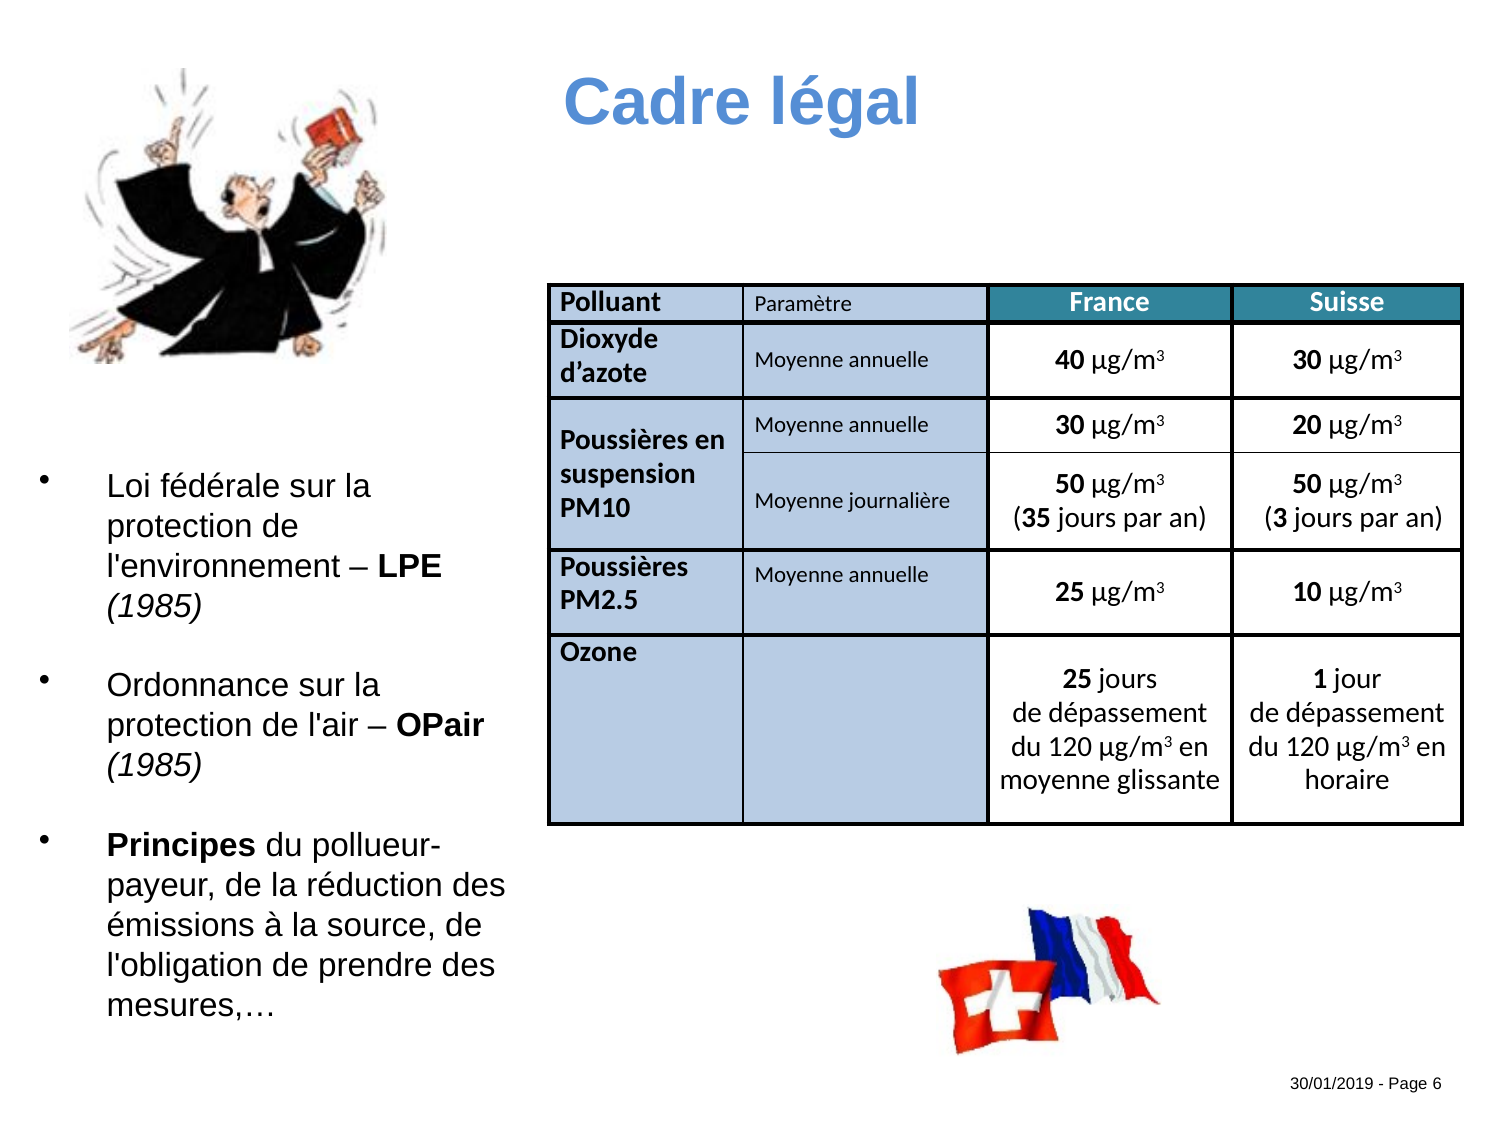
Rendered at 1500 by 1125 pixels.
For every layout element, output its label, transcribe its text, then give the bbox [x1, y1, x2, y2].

table_cell 50 µg/m3 (35 jours par an) [990, 453, 1230, 548]
table_cell Moyenne annuelle [744, 552, 986, 633]
table_cell Moyenne annuelle [744, 325, 986, 396]
table_cell 50 µg/m3 (3 jours par an) [1234, 453, 1460, 548]
title Cadre légal [561, 1, 1018, 192]
table_cell Poussières en suspension PM10 [551, 400, 742, 548]
table_cell 30 µg/m3 [990, 400, 1230, 452]
table_cell [744, 637, 986, 822]
picture [69, 68, 387, 365]
table_cell Poussières PM2.5 [551, 552, 742, 633]
picture [936, 904, 1162, 1060]
table_cell 10 µg/m3 [1234, 552, 1460, 633]
table_cell Moyenne journalière [744, 453, 986, 548]
table_cell 20 µg/m3 [1234, 400, 1460, 452]
table_cell 30 µg/m3 [1234, 325, 1460, 396]
table_header Suisse [1234, 287, 1460, 320]
table_cell Dioxyde d’azote [551, 325, 742, 396]
text_box Loi fédérale sur la protection de l'environnement – LPE (1985) Ordonnance sur la protection de l'air – OPair (1985) Principes du pollueur-payeur, de la réduction des émissions à la source, de l'obligation de prendre des mesures,… [21, 455, 528, 1032]
table_cell Moyenne annuelle [744, 400, 986, 452]
table_header France [990, 287, 1230, 320]
table_cell 25 jours de dépassement du 120 µg/m3 en moyenne glissante [990, 637, 1230, 822]
table_header Paramètre [744, 287, 986, 320]
table_cell 25 µg/m3 [990, 552, 1230, 633]
table_cell 40 µg/m3 [990, 325, 1230, 396]
table_header Polluant [551, 287, 742, 320]
table_cell 1 jour de dépassement du 120 µg/m3 en horaire [1234, 637, 1460, 822]
table_cell Ozone [551, 637, 742, 822]
